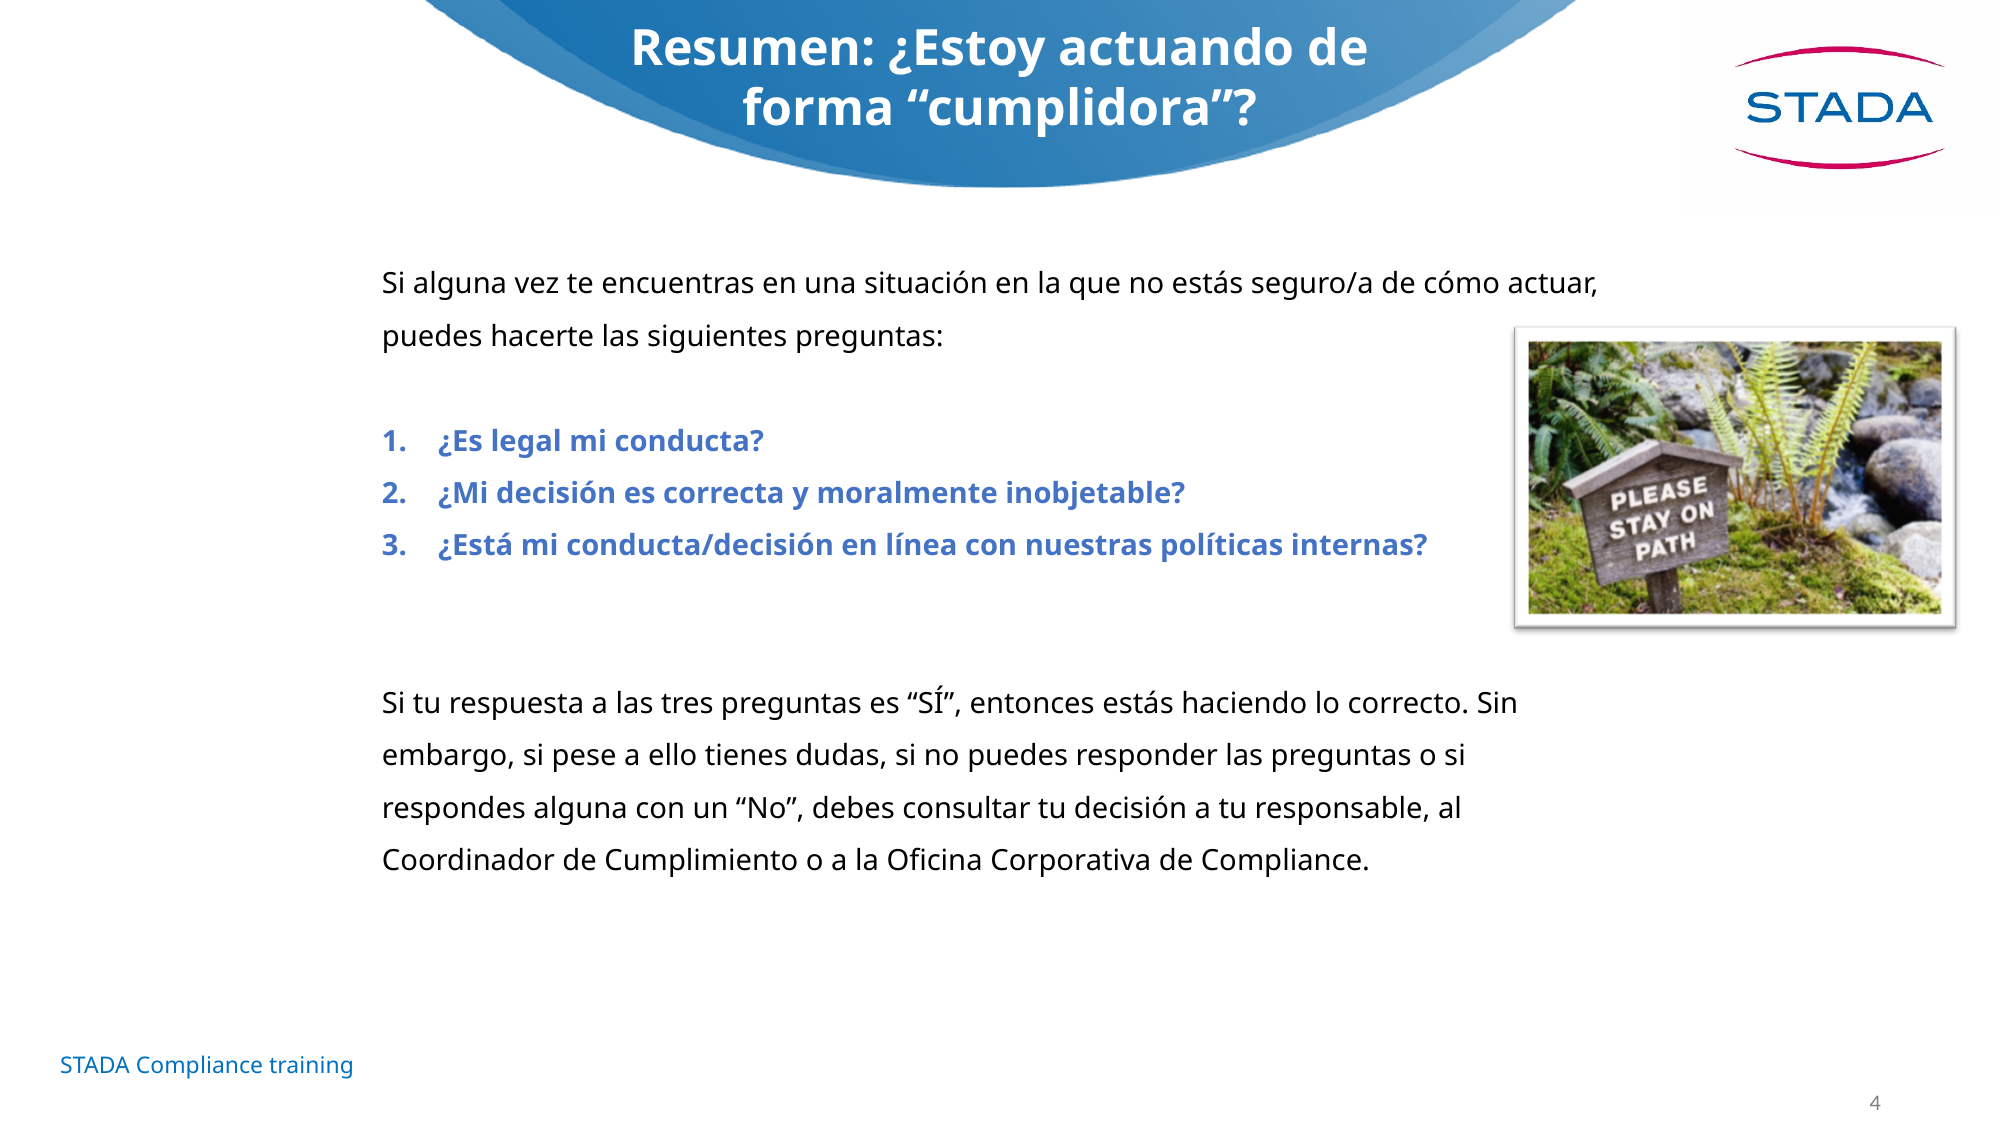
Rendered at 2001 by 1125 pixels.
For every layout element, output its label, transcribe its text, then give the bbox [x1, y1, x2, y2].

picture [1679, 0, 2000, 216]
text_box Si alguna vez te encuentras en una situación en la que no estás seguro/a de cómo actuar, puedes hacerte las siguientes preguntas: ¿Es legal mi conducta? ¿Mi decisión es correcta y moralmente inobjetable? ¿Está mi conducta/decisión en línea con nuestras políticas internas? Si tu respuesta a las tres preguntas es “SÍ”, entonces estás haciendo lo correcto. Sin embargo, si pese a ello tienes dudas, si no puedes responder las preguntas o si respondes alguna con un “No”, debes consultar tu decisión a tu responsable, al Coordinador de Cumplimiento o a la Oficina Corporativa de Compliance. [367, 239, 1633, 884]
picture [420, 0, 1580, 188]
text_box STADA Compliance training [45, 1043, 370, 1086]
title Resumen: ¿Estoy actuando de forma “cumplidora”? [601, 62, 1399, 88]
picture [1503, 319, 1967, 642]
